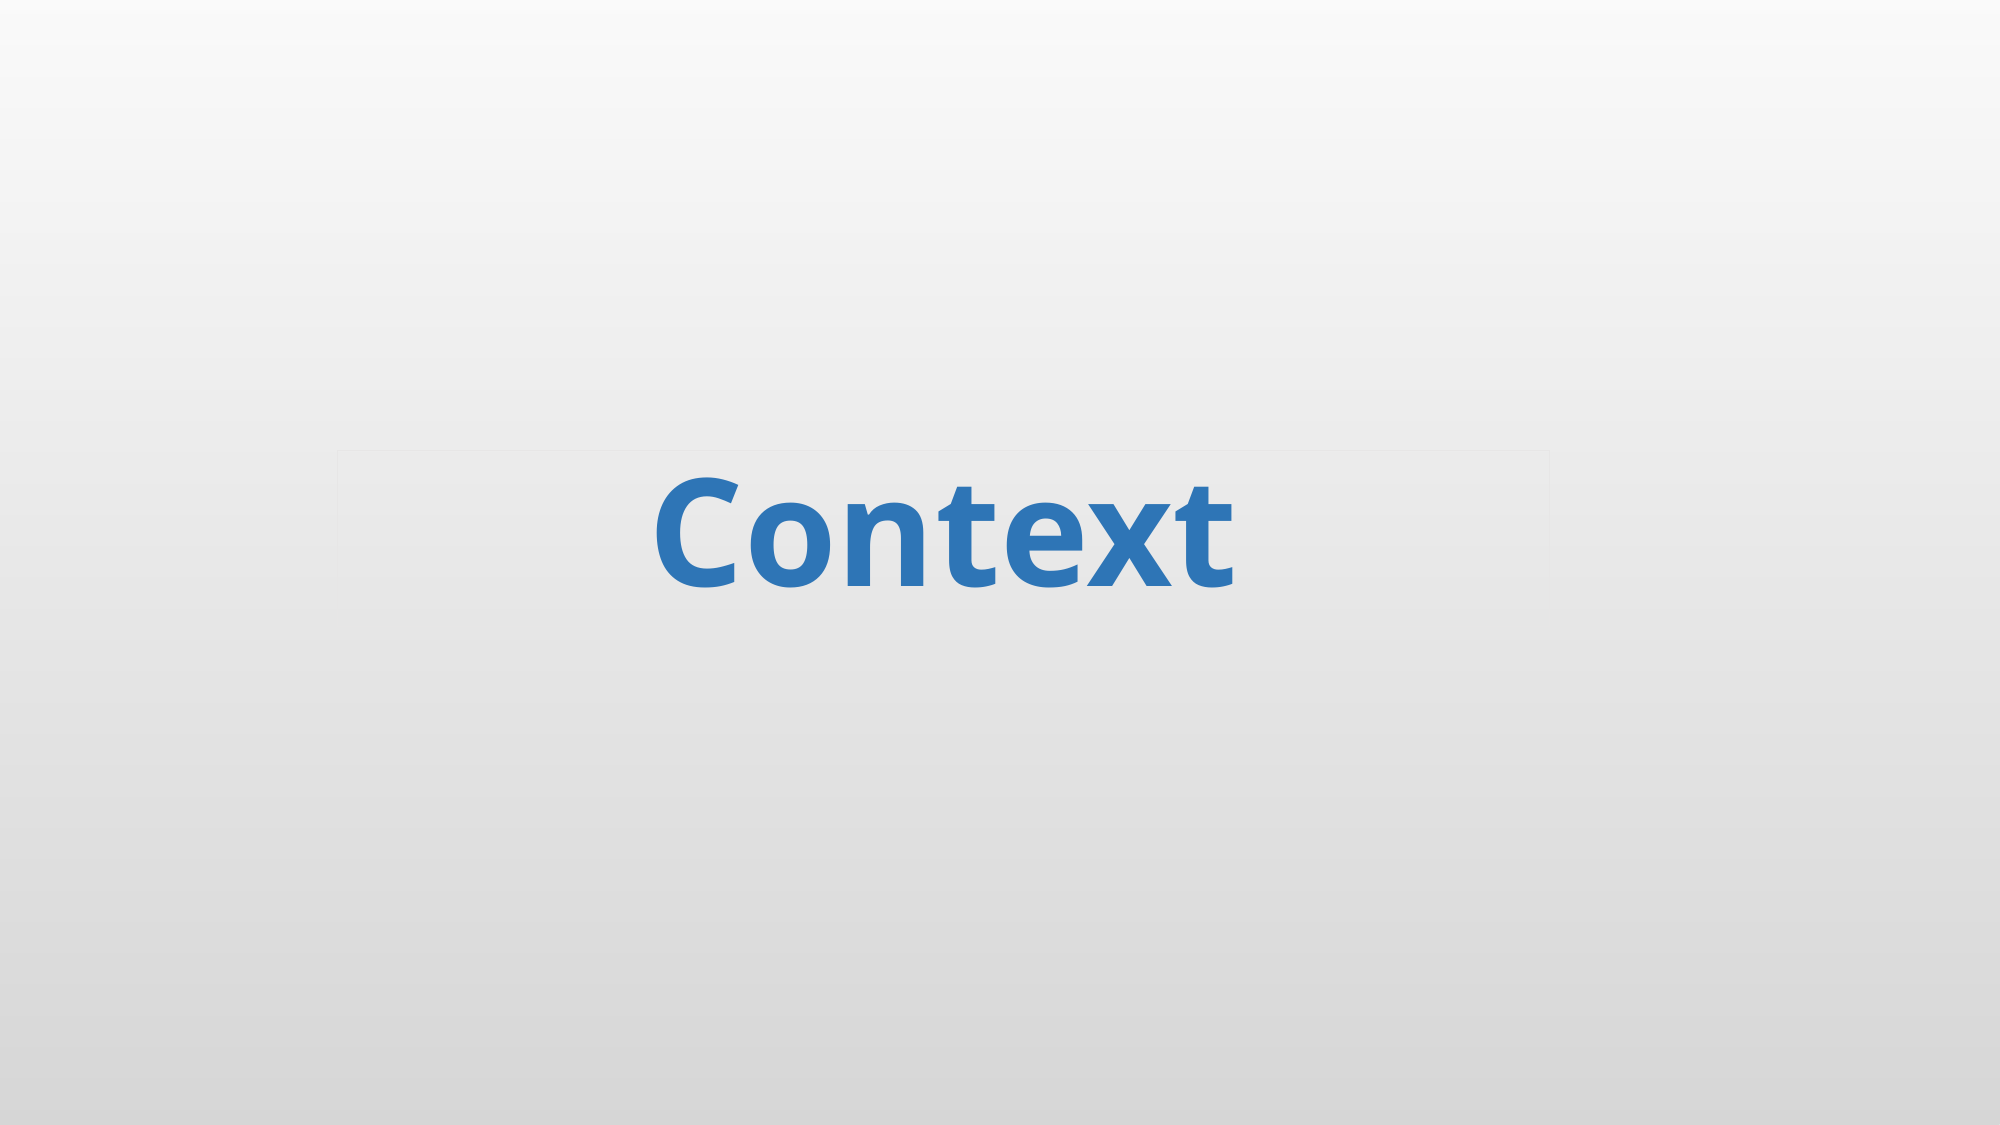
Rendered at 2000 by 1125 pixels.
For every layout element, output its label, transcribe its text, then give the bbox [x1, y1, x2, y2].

text_box Context [337, 450, 1550, 627]
